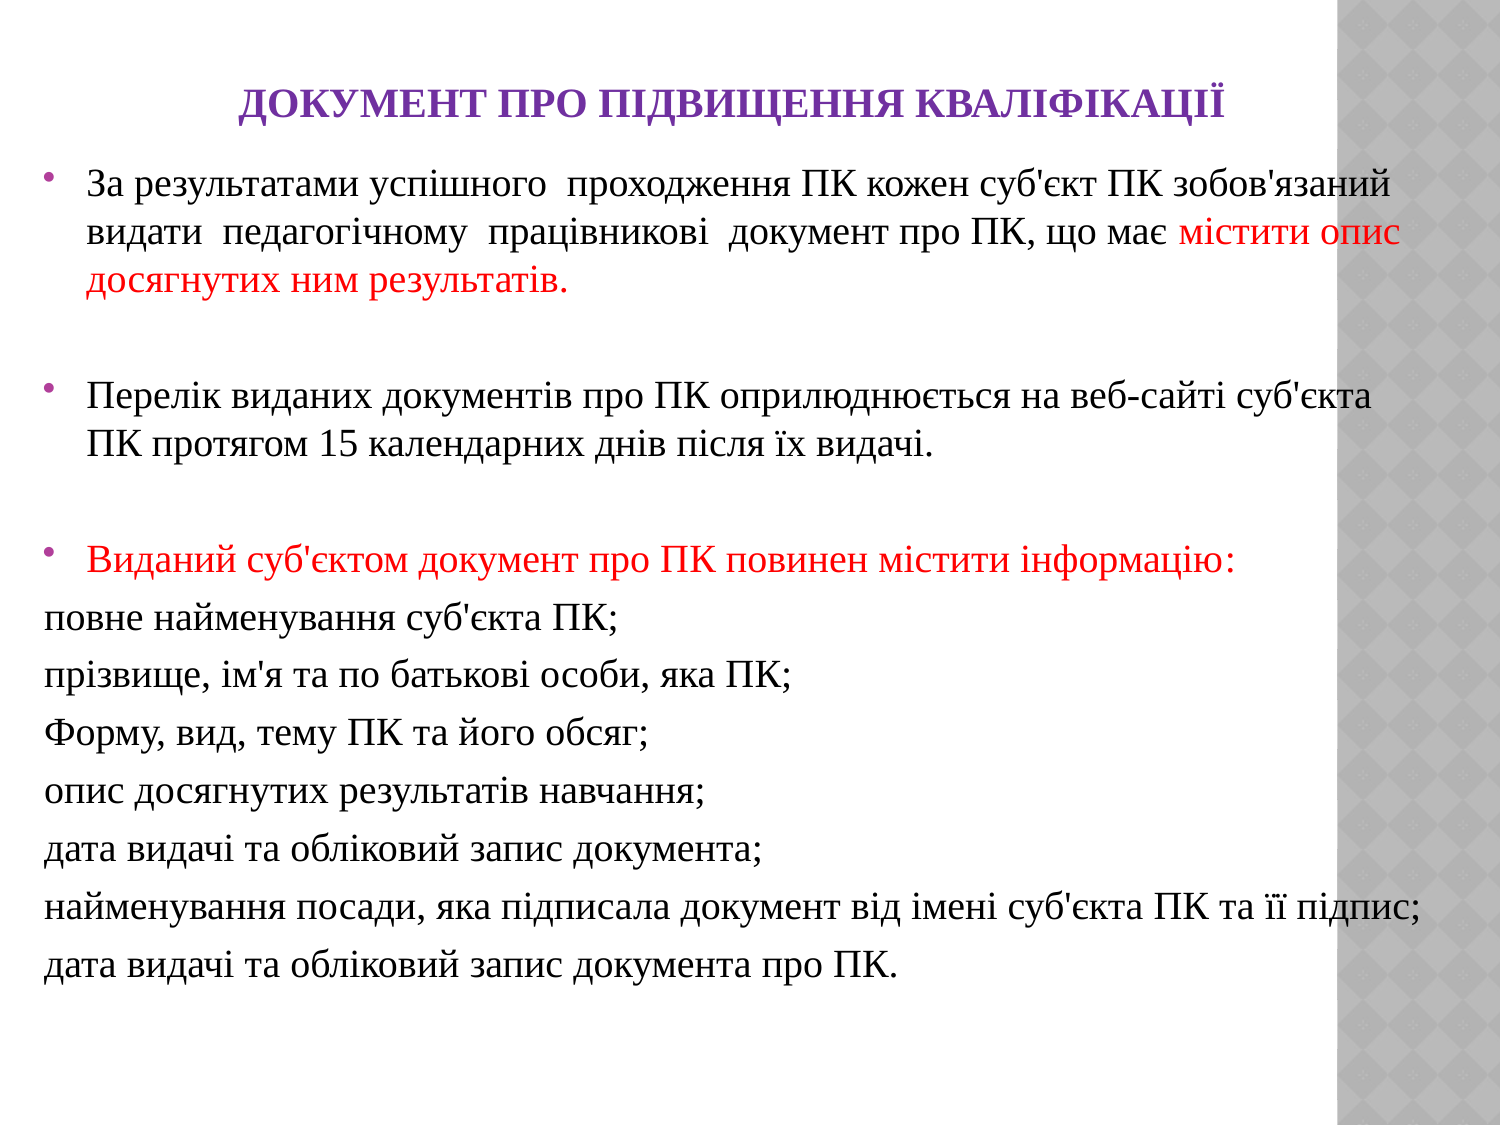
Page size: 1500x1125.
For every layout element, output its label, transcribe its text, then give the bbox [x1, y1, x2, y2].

title Документ про підвищення кваліфікації [17, 45, 1447, 126]
list За результатами успішного проходження ПК кожен суб'єкт ПК зобов'язаний видати педагогічному працівникові документ про ПК, що має містити опис досягнутих ним результатів. Перелік виданих документів про ПК оприлюднюється на веб-сайті суб'єкта ПК протягом 15 календарних днів після їх видачі. Виданий суб'єктом документ про ПК повинен містити інформацію: повне найменування суб'єкта ПК; прізвище, ім'я та по батькові особи, яка ПК; Форму, вид, тему ПК та його обсяг; опис досягнутих результатів навчання; дата видачі та обліковий запис документа; найменування посади, яка підписала документ від імені суб'єкта ПК та її підпис; дата видачі та обліковий запис документа про ПК. [29, 149, 1447, 1013]
